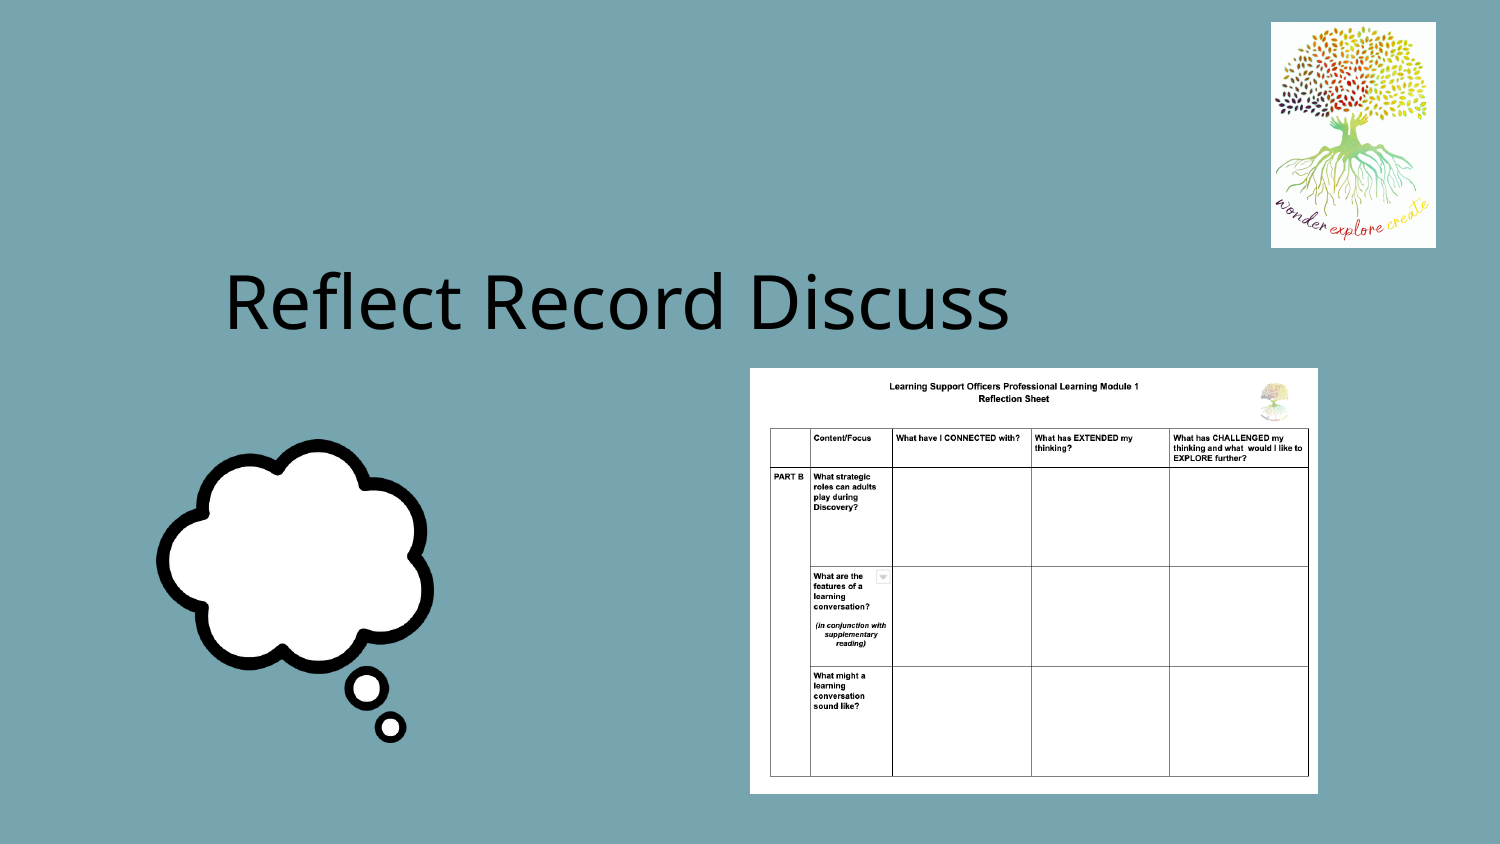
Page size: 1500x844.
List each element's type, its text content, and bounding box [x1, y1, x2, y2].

picture [156, 439, 435, 743]
picture [749, 368, 1318, 794]
picture [1270, 22, 1436, 249]
title Reflect Record Discuss [156, 230, 1079, 369]
